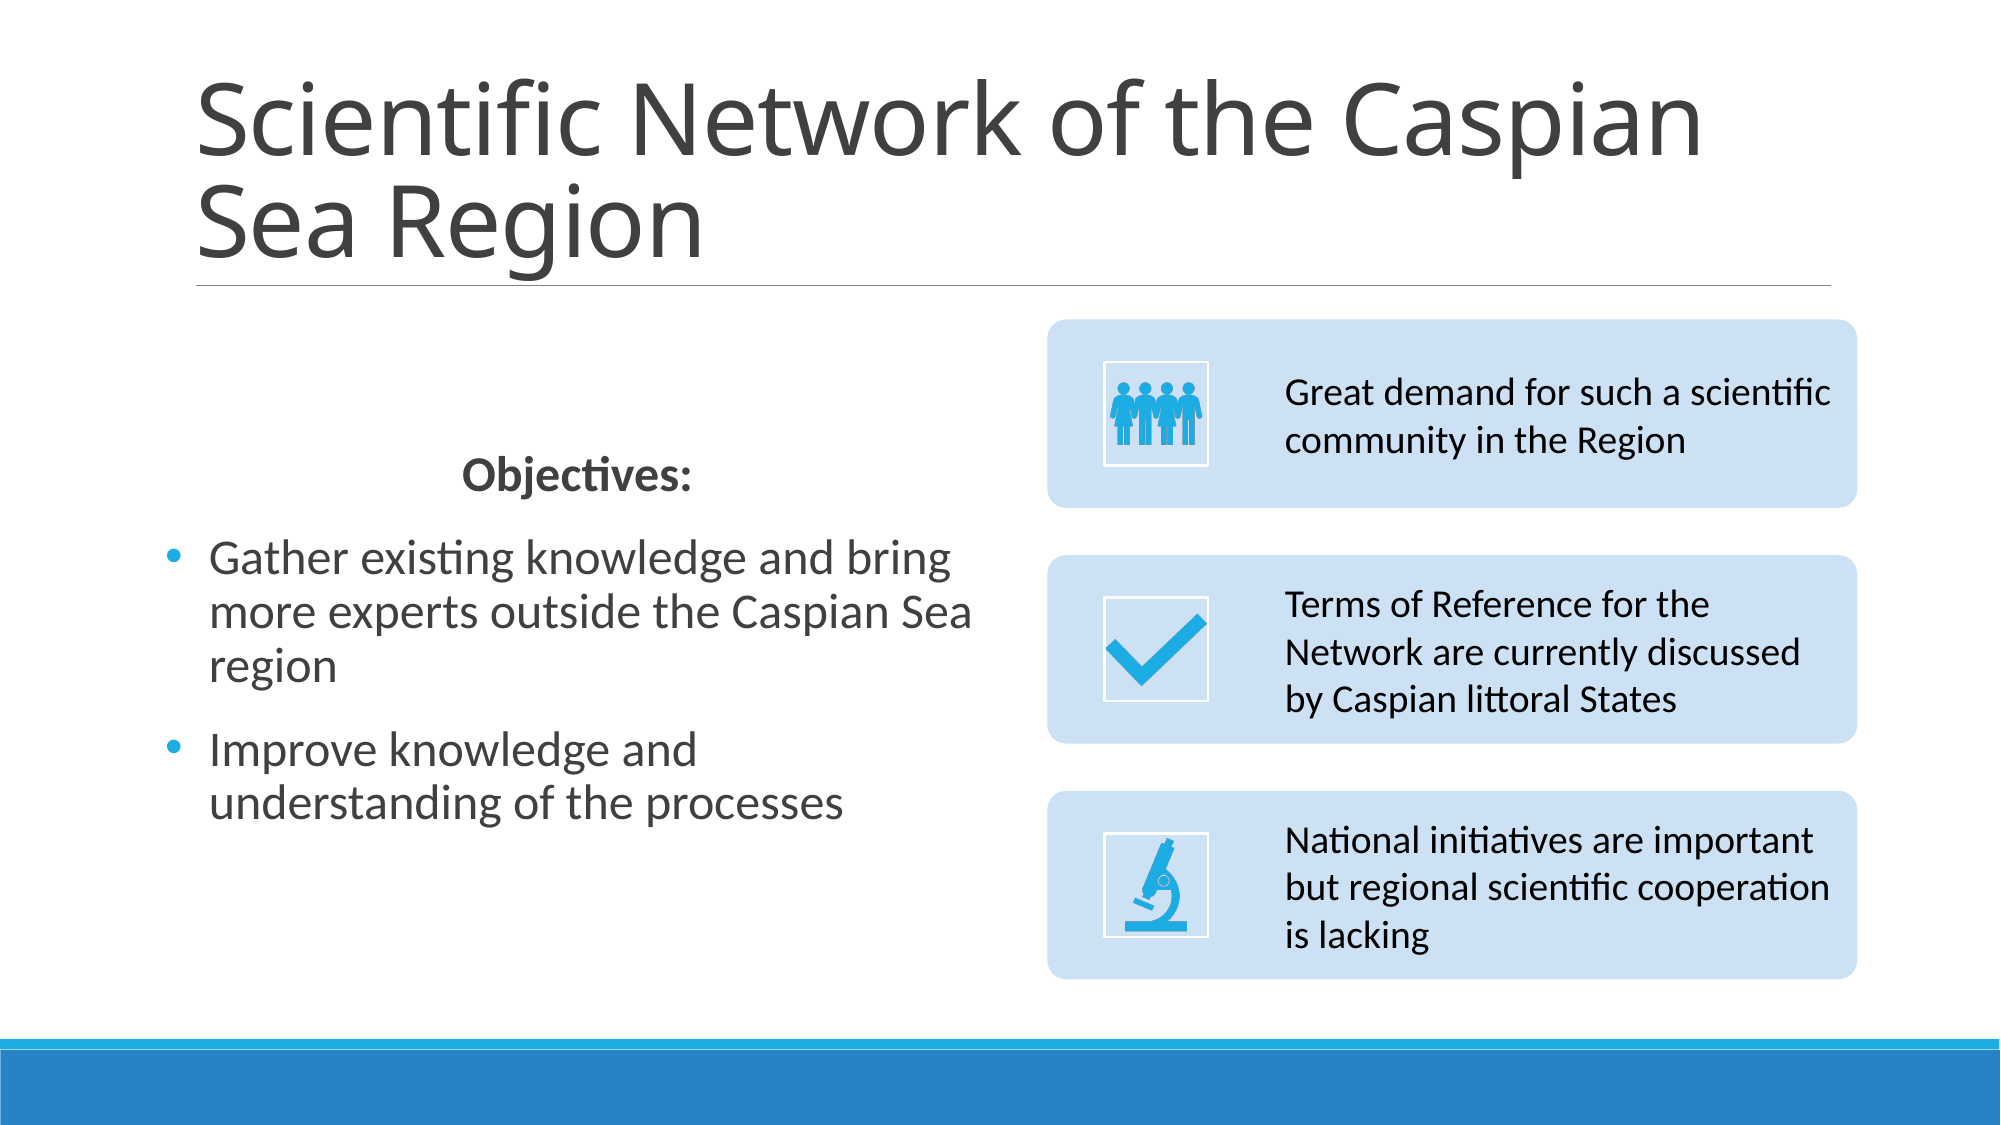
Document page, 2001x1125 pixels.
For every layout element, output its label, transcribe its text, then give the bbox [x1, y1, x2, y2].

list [1046, 318, 1858, 980]
list Objectives: Gather existing knowledge and bring more experts outside the Caspian Sea region Improve knowledge and understanding of the processes [165, 441, 975, 997]
title Scientific Network of the Caspian Sea Region [180, 47, 1830, 285]
